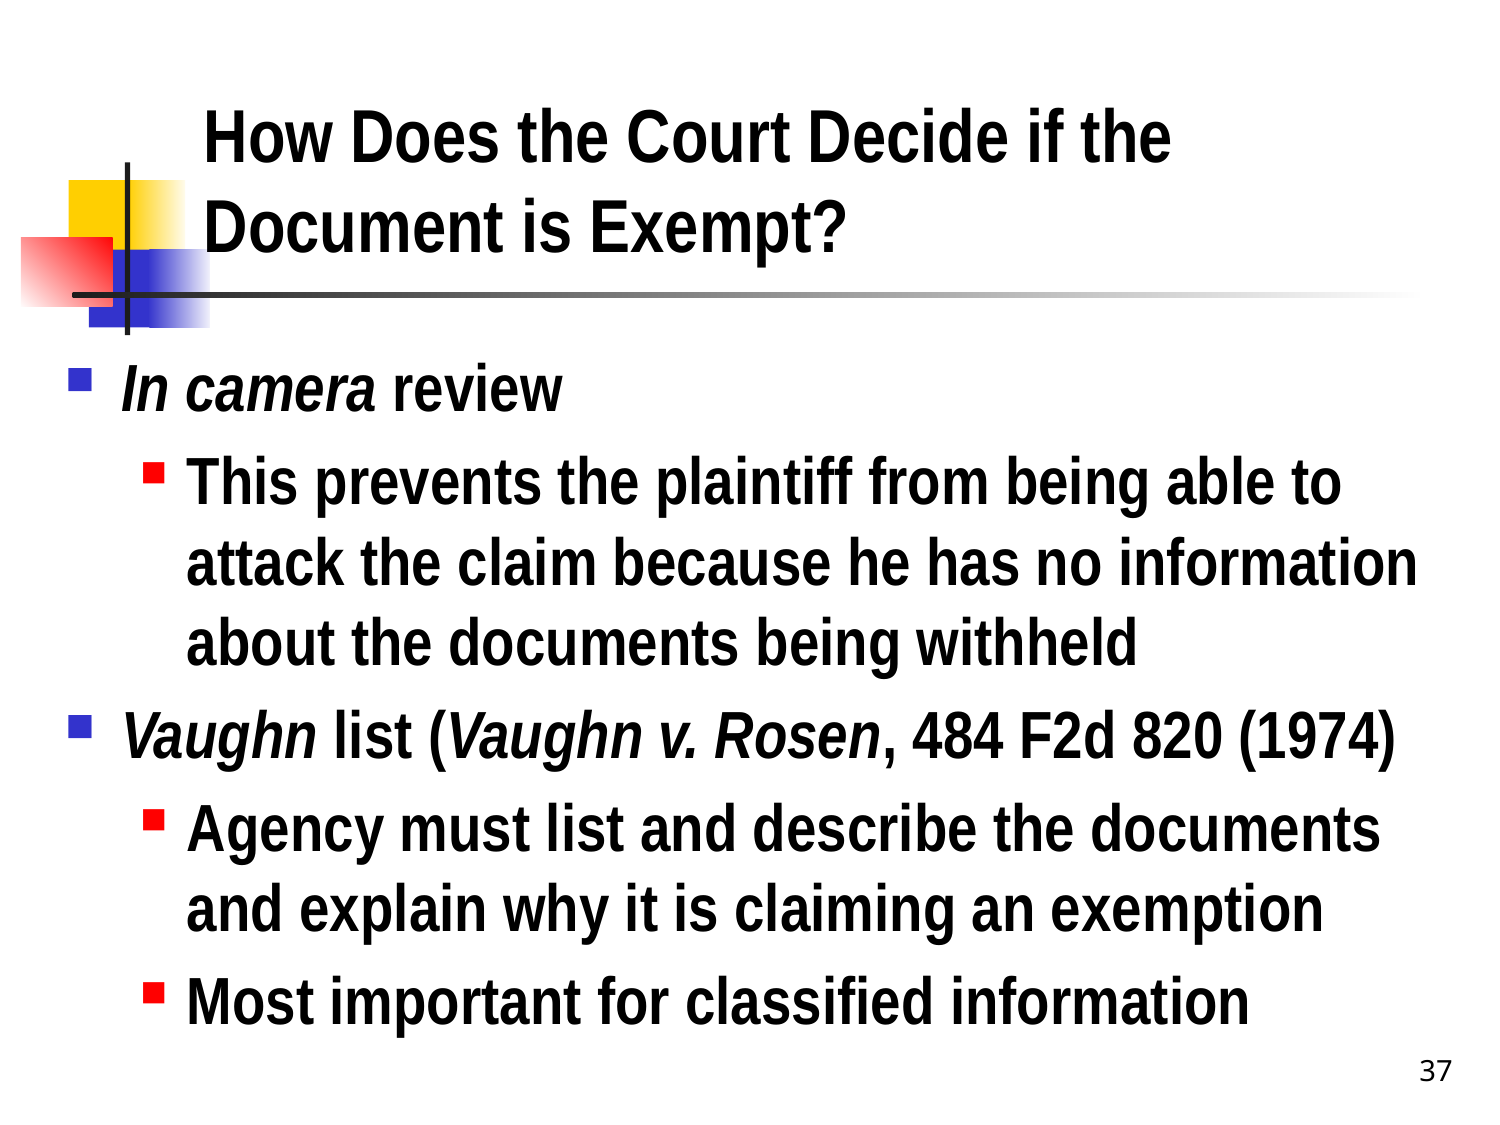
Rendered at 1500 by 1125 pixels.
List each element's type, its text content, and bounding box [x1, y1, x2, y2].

title How Does the Court Decide if the Document is Exempt? [188, 35, 1468, 275]
list In camera review This prevents the plaintiff from being able to attack the claim because he has no information about the documents being withheld Vaughn list (Vaughn v. Rosen, 484 F2d 820 (1974) Agency must list and describe the documents and explain why it is claiming an exemption Most important for classified information [50, 337, 1450, 1075]
slide_number 37 [1155, 1024, 1468, 1100]
